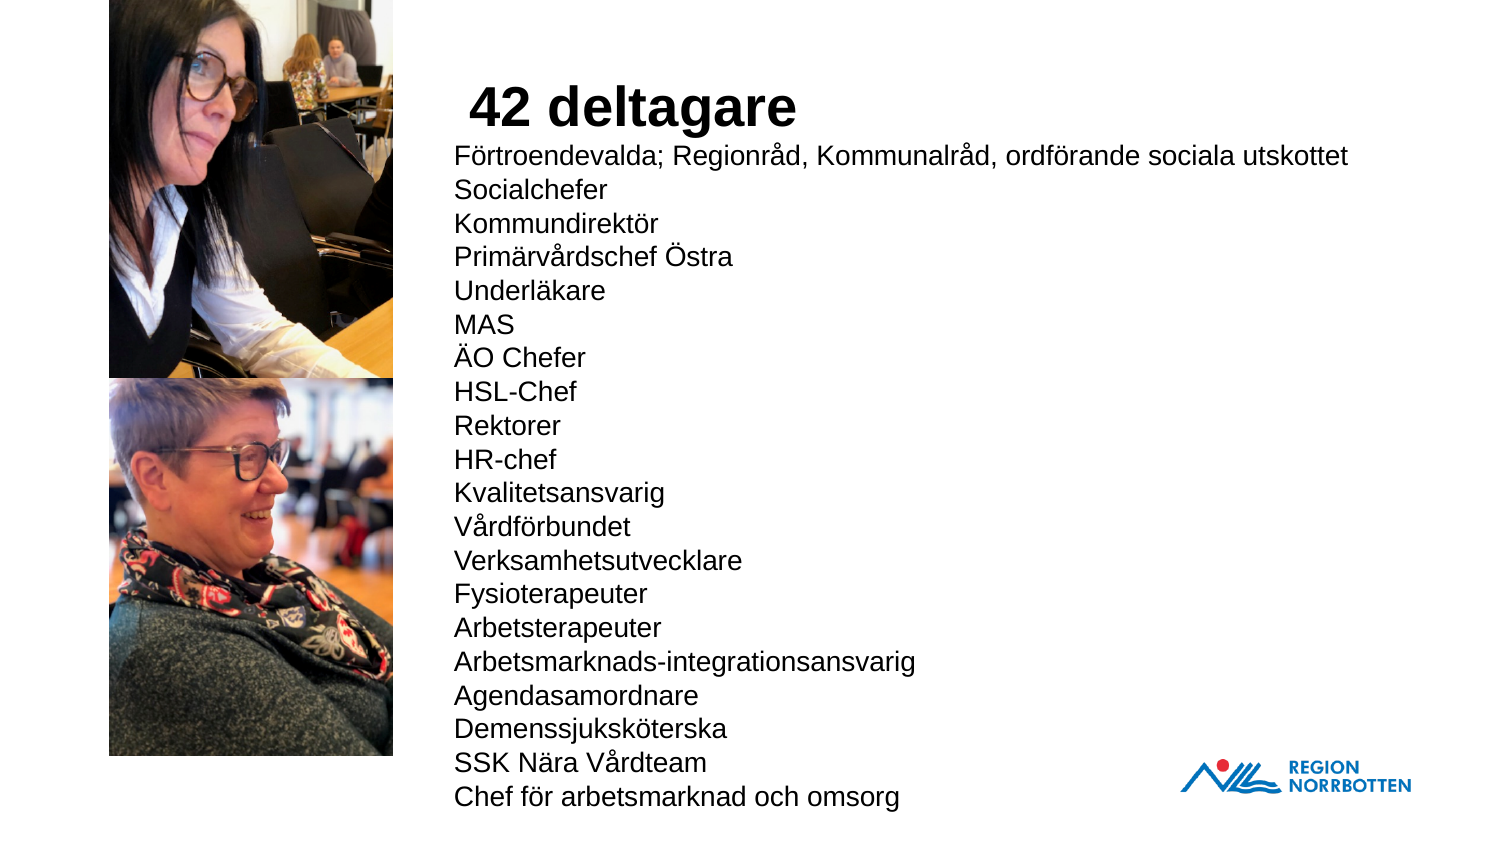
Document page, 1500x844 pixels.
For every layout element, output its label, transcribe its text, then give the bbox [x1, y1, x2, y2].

picture [1364, 749, 1423, 803]
picture [108, 0, 393, 756]
text_box 42 deltagare Förtroendevalda; Regionråd, Kommunalråd, ordförande sociala utskottet Socialchefer Kommundirektör Primärvårdschef Östra Underläkare MAS ÄO Chefer HSL-Chef Rektorer HR-chef Kvalitetsansvarig Vårdförbundet Verksamhetsutvecklare Fysioterapeuter Arbetsterapeuter Arbetsmarknads-integrationsansvarig Agendasamordnare Demenssjuksköterska SSK Nära Vårdteam Chef för arbetsmarknad och omsorg [439, 62, 1364, 820]
